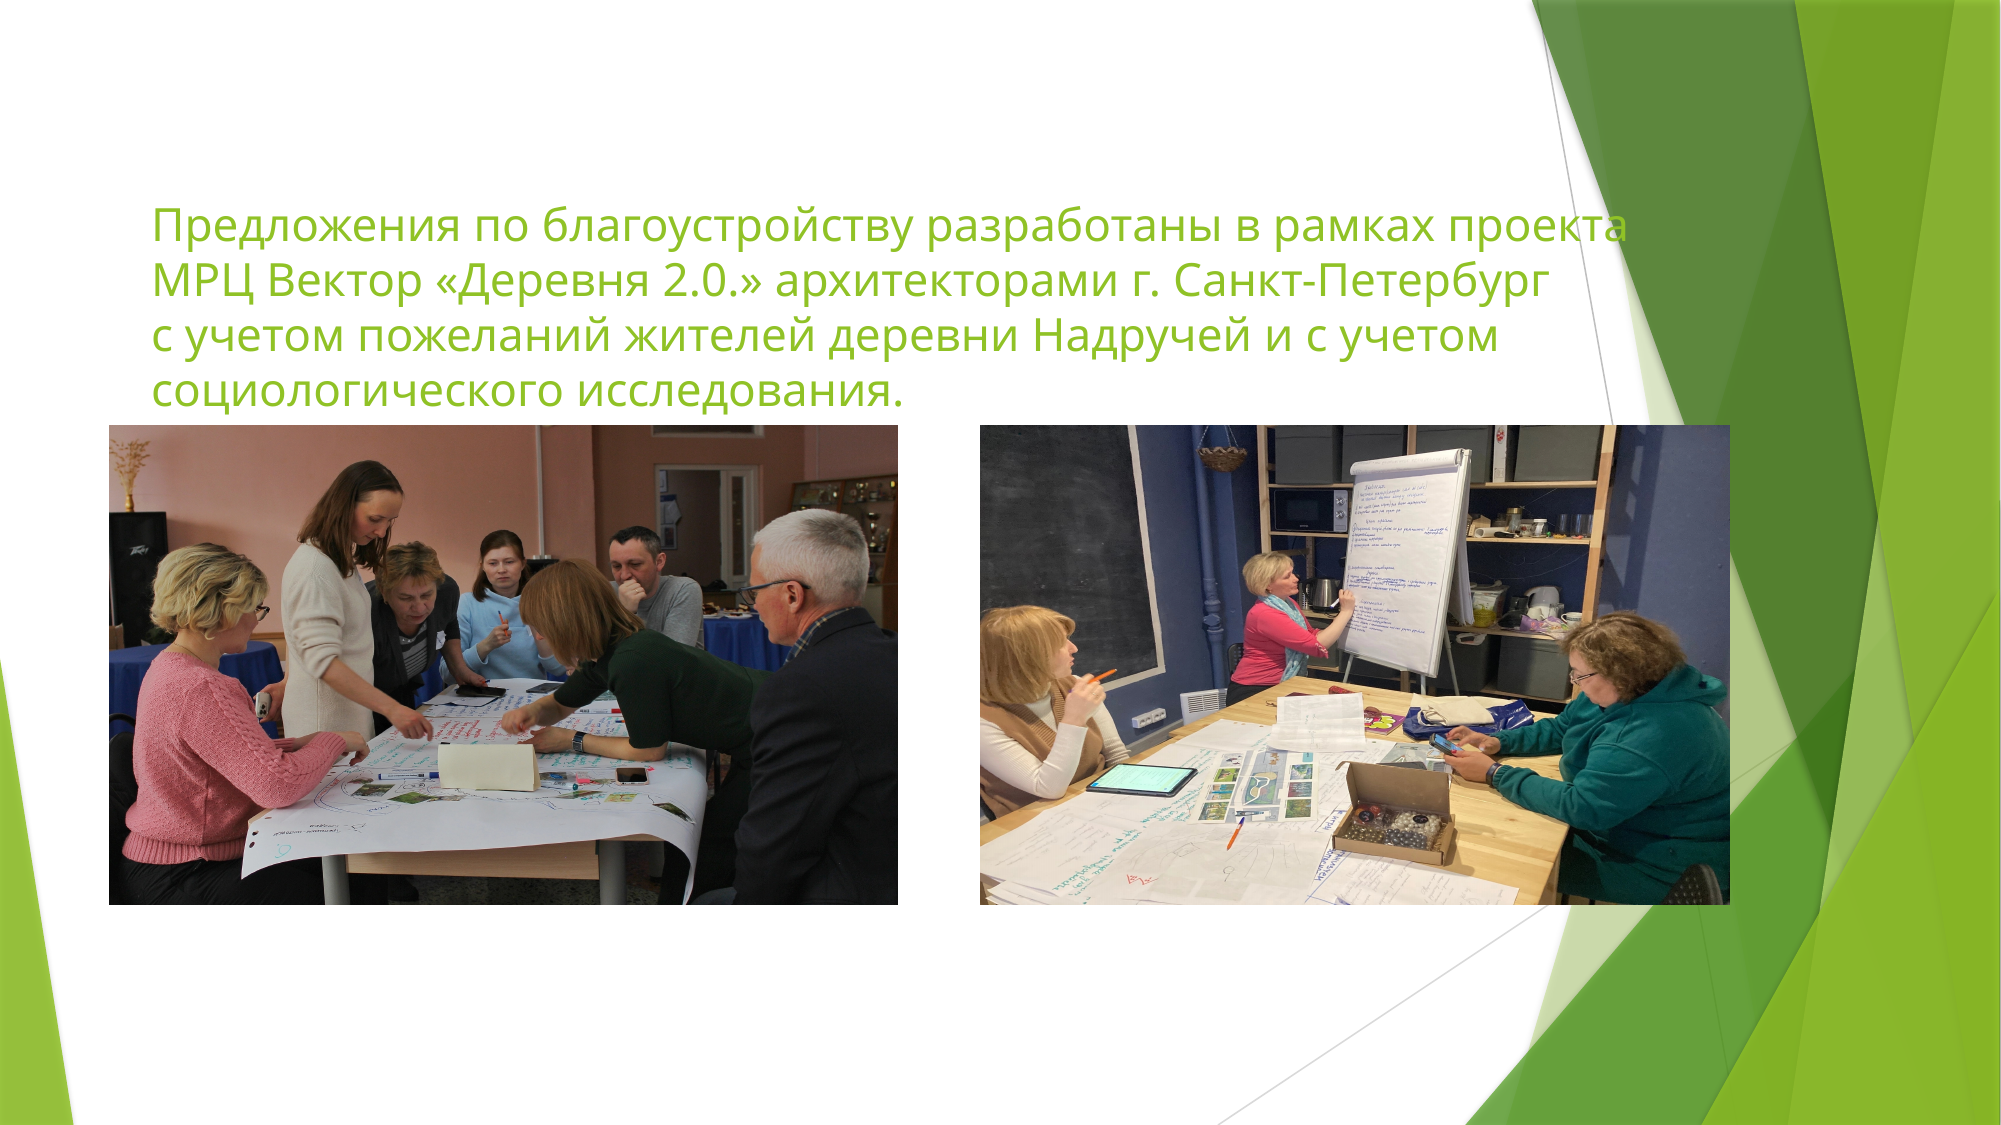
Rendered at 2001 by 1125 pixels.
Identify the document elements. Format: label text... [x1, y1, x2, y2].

picture [108, 425, 899, 906]
text_box Предложения по благоустройству разработаны в рамках проекта МРЦ Вектор «Деревня 2.0.» архитекторами г. Санкт-Петербург с учетом пожеланий жителей деревни Надручей и с учетом социологического исследования. [136, 188, 1925, 424]
picture [980, 425, 1731, 906]
